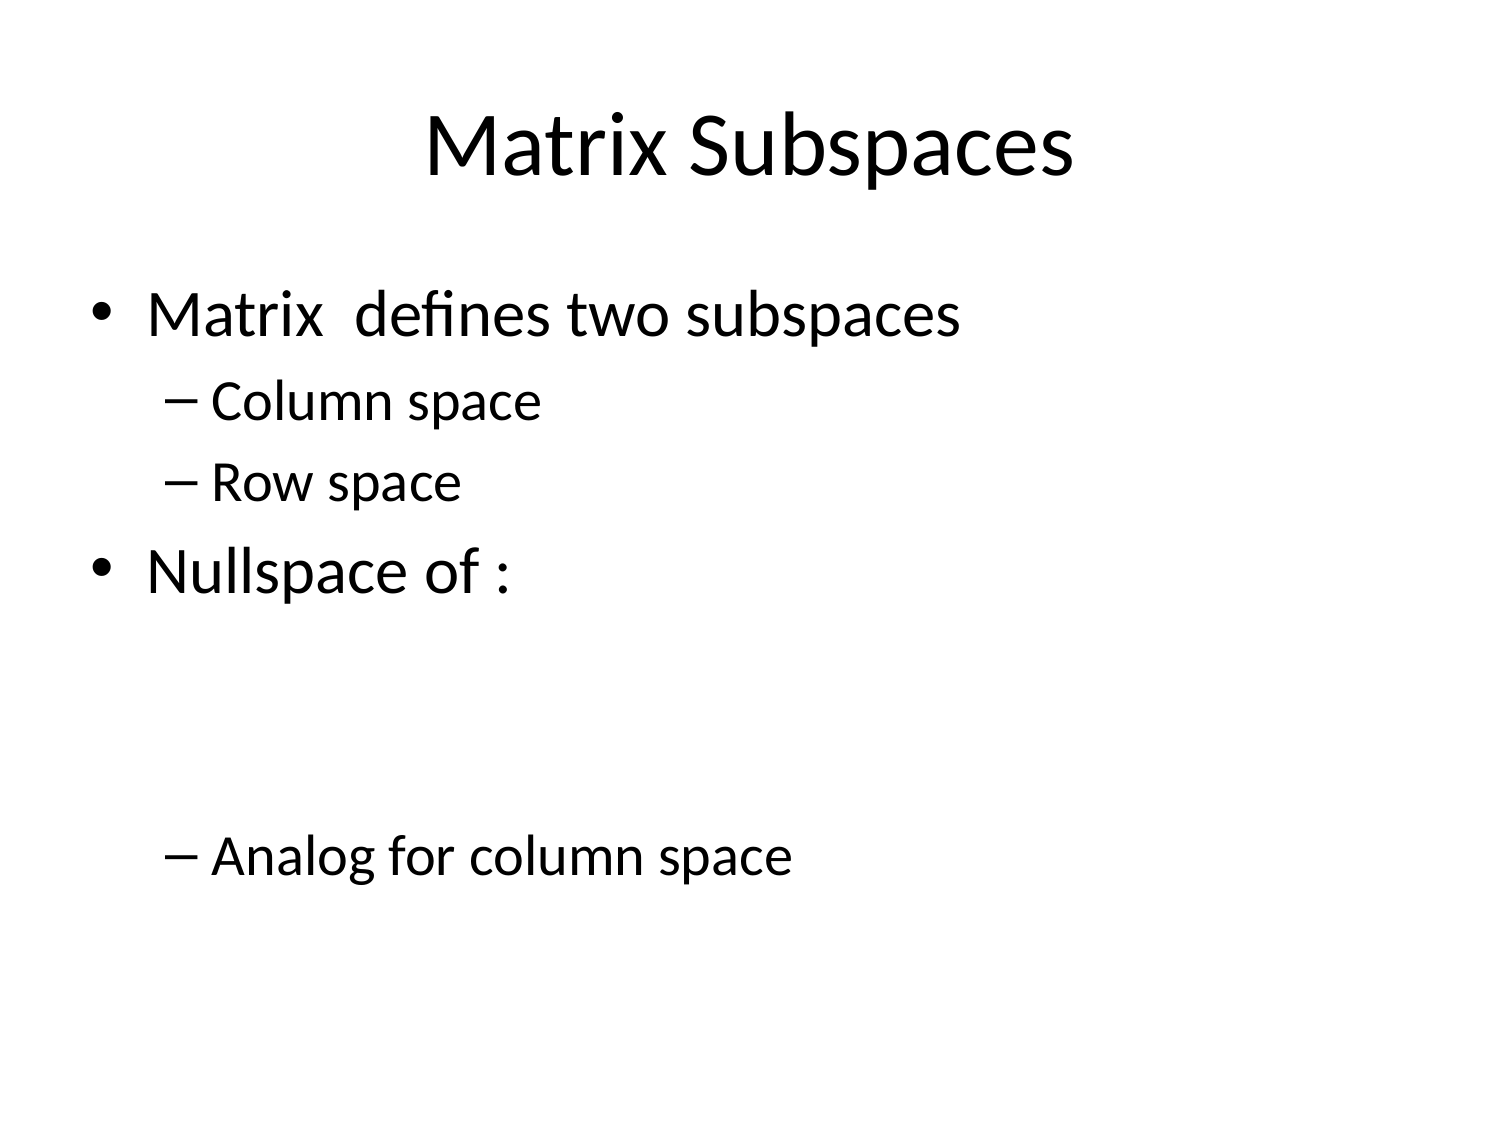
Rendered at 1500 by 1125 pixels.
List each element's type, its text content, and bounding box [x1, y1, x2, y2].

title Matrix Subspaces [75, 45, 1425, 233]
